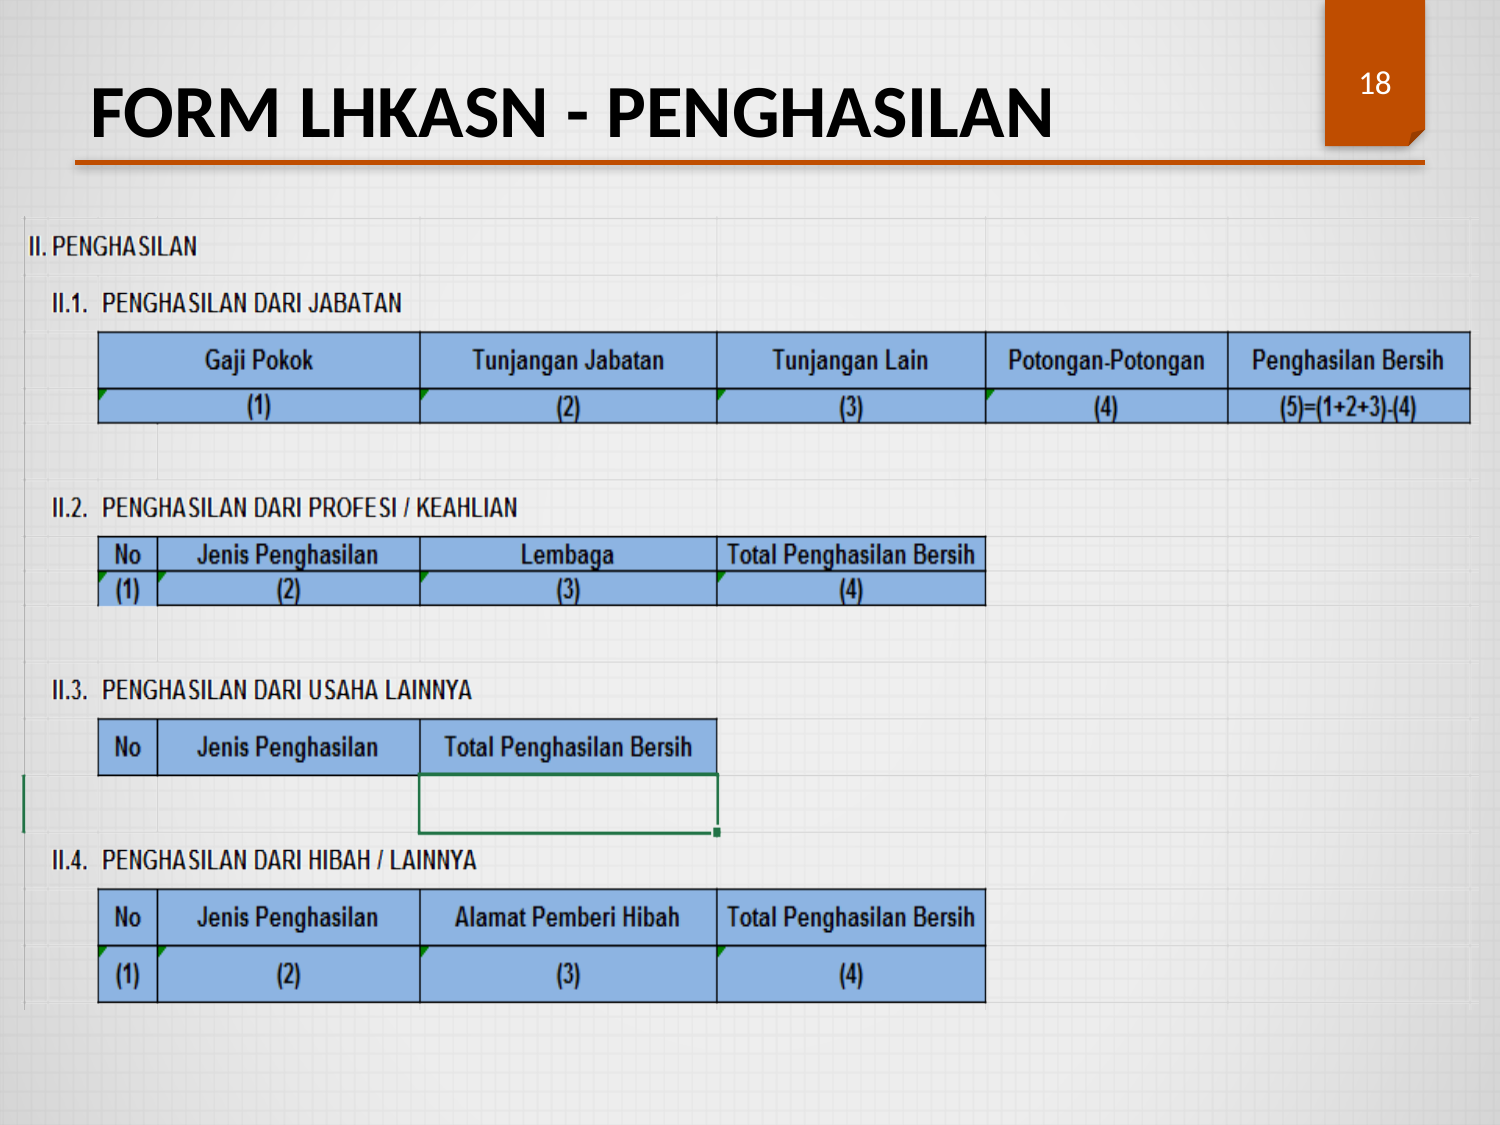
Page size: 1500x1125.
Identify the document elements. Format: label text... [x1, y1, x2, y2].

title FORM LHKASN - PENGHASILAN [75, 45, 1425, 169]
picture [0, 0, 1500, 1125]
slide_number 18 [1325, 50, 1425, 113]
